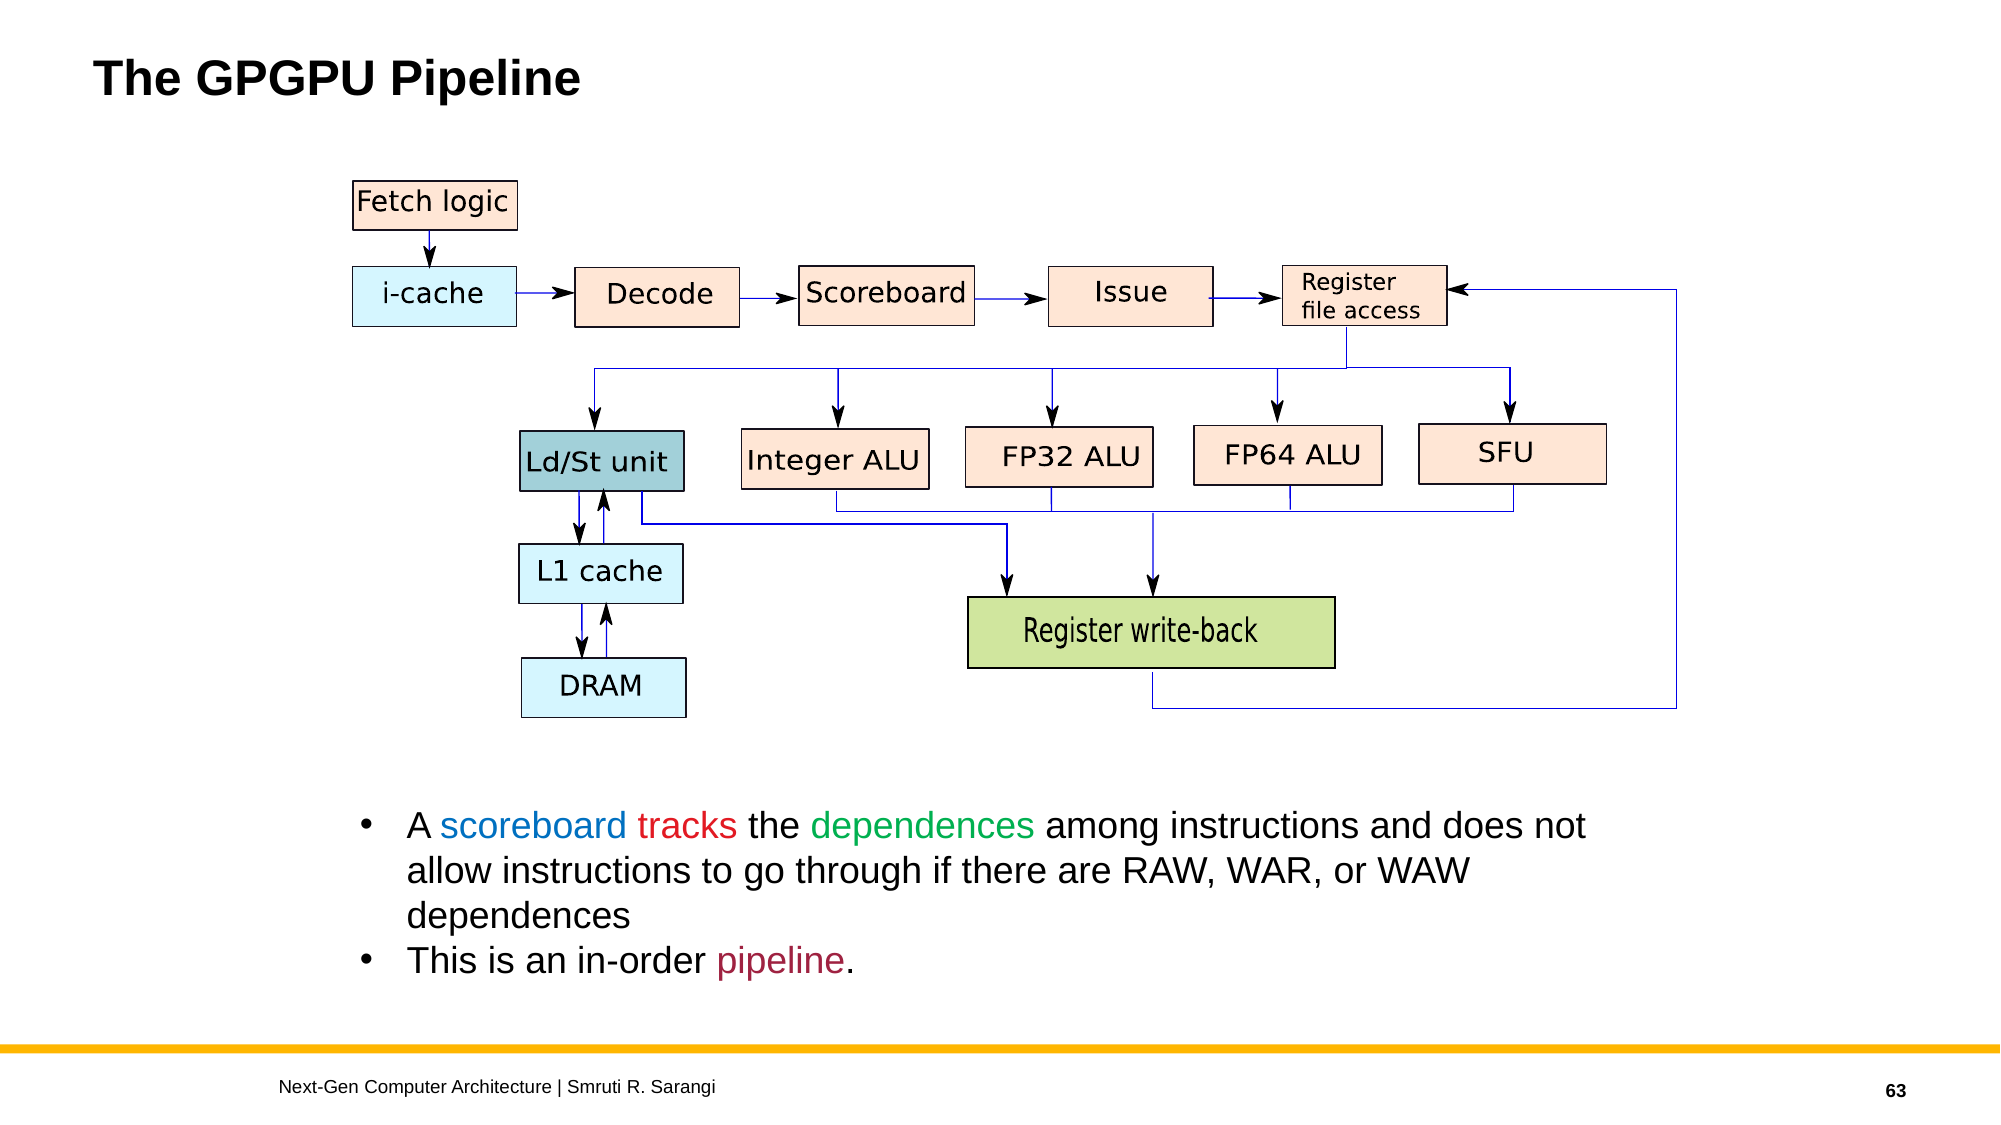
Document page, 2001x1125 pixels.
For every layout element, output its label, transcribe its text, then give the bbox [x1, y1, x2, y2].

title The GPGPU Pipeline [78, 45, 1578, 180]
text_box A scoreboard tracks the dependences among instructions and does not allow instructions to go through if there are RAW, WAR, or WAW dependences This is an in-order pipeline. [345, 793, 1671, 1034]
footer Next-Gen Computer Architecture | Smruti R. Sarangi [263, 1067, 1464, 1105]
slide_number 63 [1711, 1071, 1922, 1109]
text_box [351, 179, 1678, 723]
